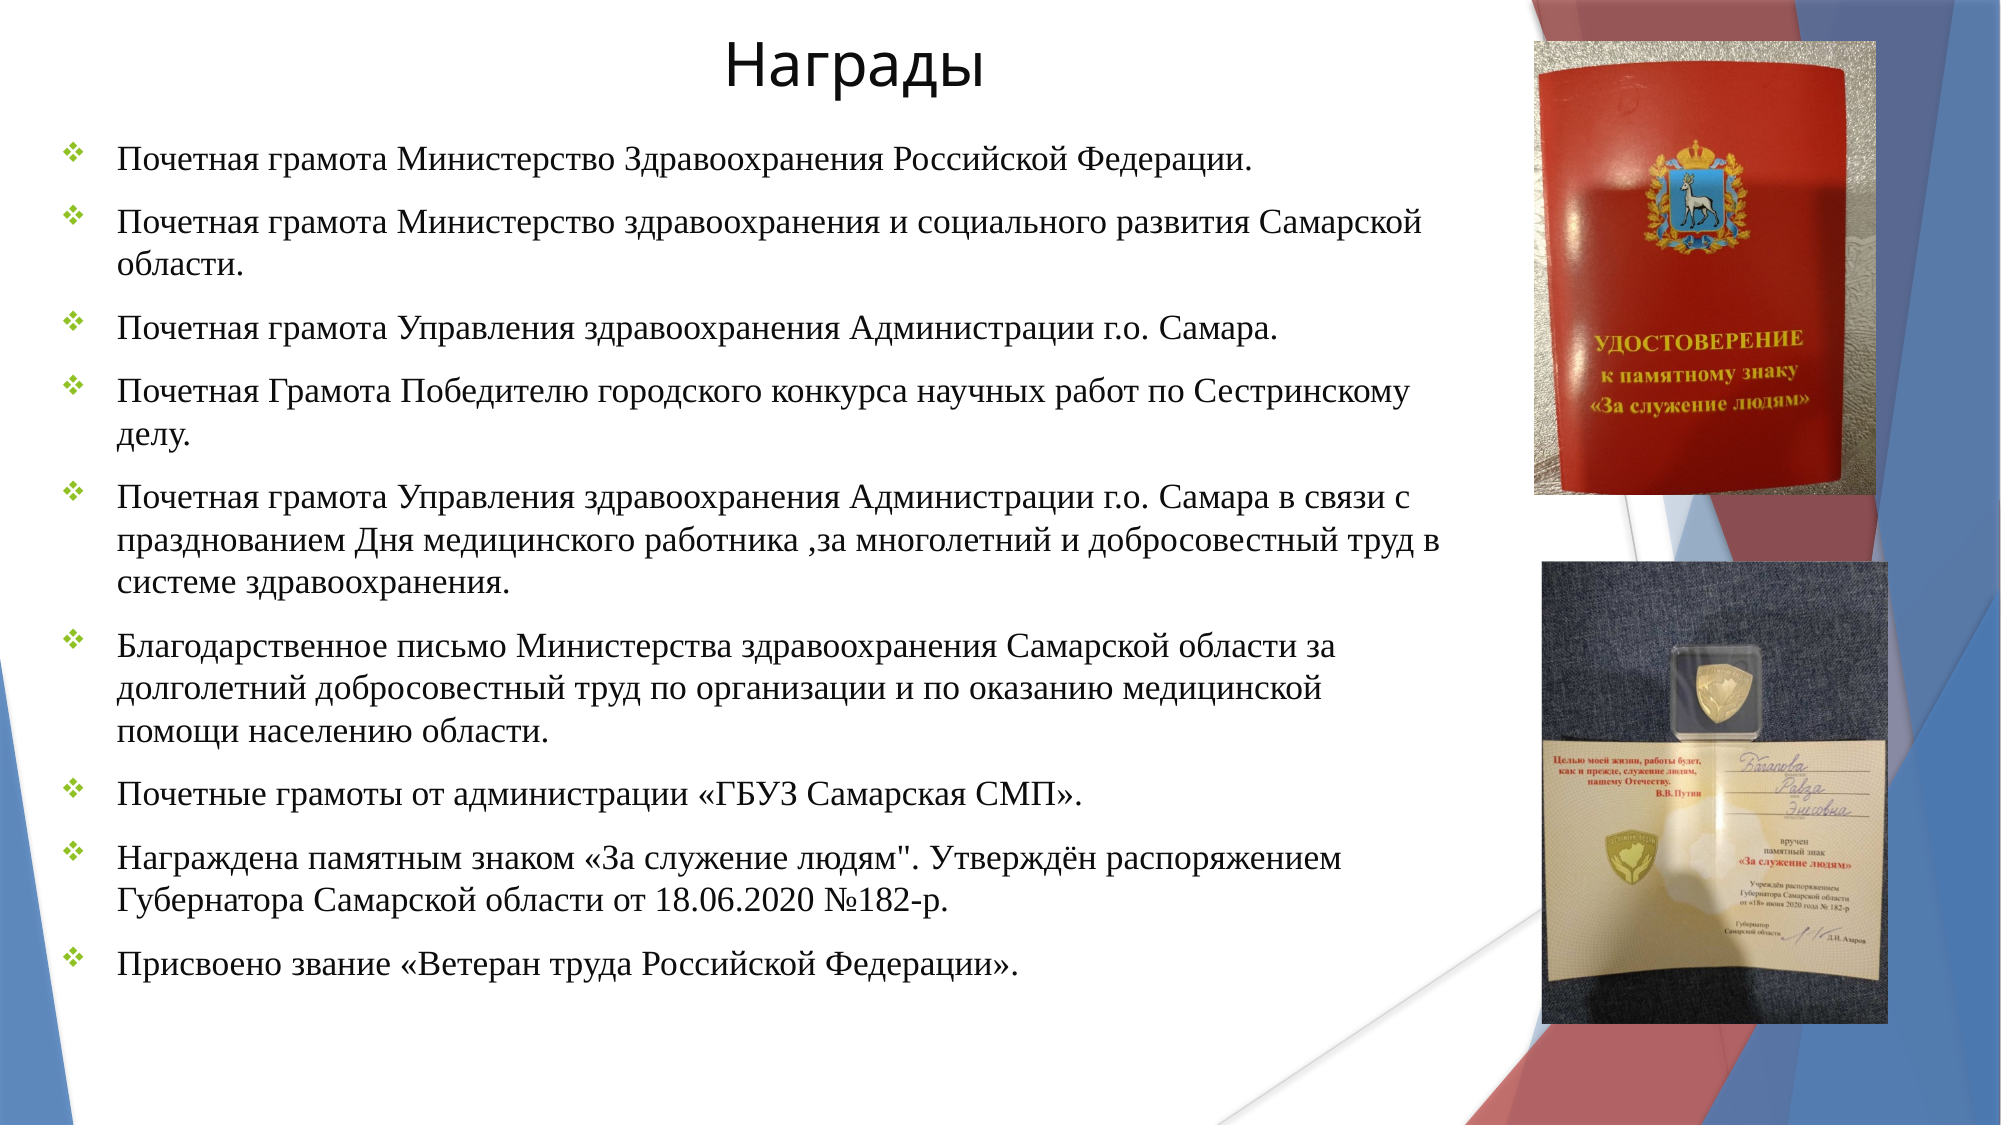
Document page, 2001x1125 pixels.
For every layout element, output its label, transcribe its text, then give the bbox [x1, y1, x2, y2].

text_box Почетная грамота Министерство Здравоохранения Российской Федерации. Почетная грамота Министерство здравоохранения и социального развития Самарской области. Почетная грамота Управления здравоохранения Администрации г.о. Самара. Почетная Грамота Победителю городского конкурса научных работ по Сестринскому делу. Почетная грамота Управления здравоохранения Администрации г.о. Самара в связи с празднованием Дня медицинского работника ,за многолетний и добросовестный труд в системе здравоохранения. Благодарственное письмо Министерства здравоохранения Самарской области за долголетний добросовестный труд по организации и по оказанию медицинской помощи населению области. Почетные грамоты от администрации «ГБУЗ Самарская СМП». Награждена памятным знаком «За служение людям". Утверждён распоряжением Губернатора Самарской области от 18.06.2020 №182-р. Присвоено звание «Ветеран труда Российской Федерации». [45, 127, 1456, 1091]
text_box Награды [149, 17, 1560, 107]
picture [1534, 40, 1876, 496]
picture [1483, 562, 1945, 1024]
